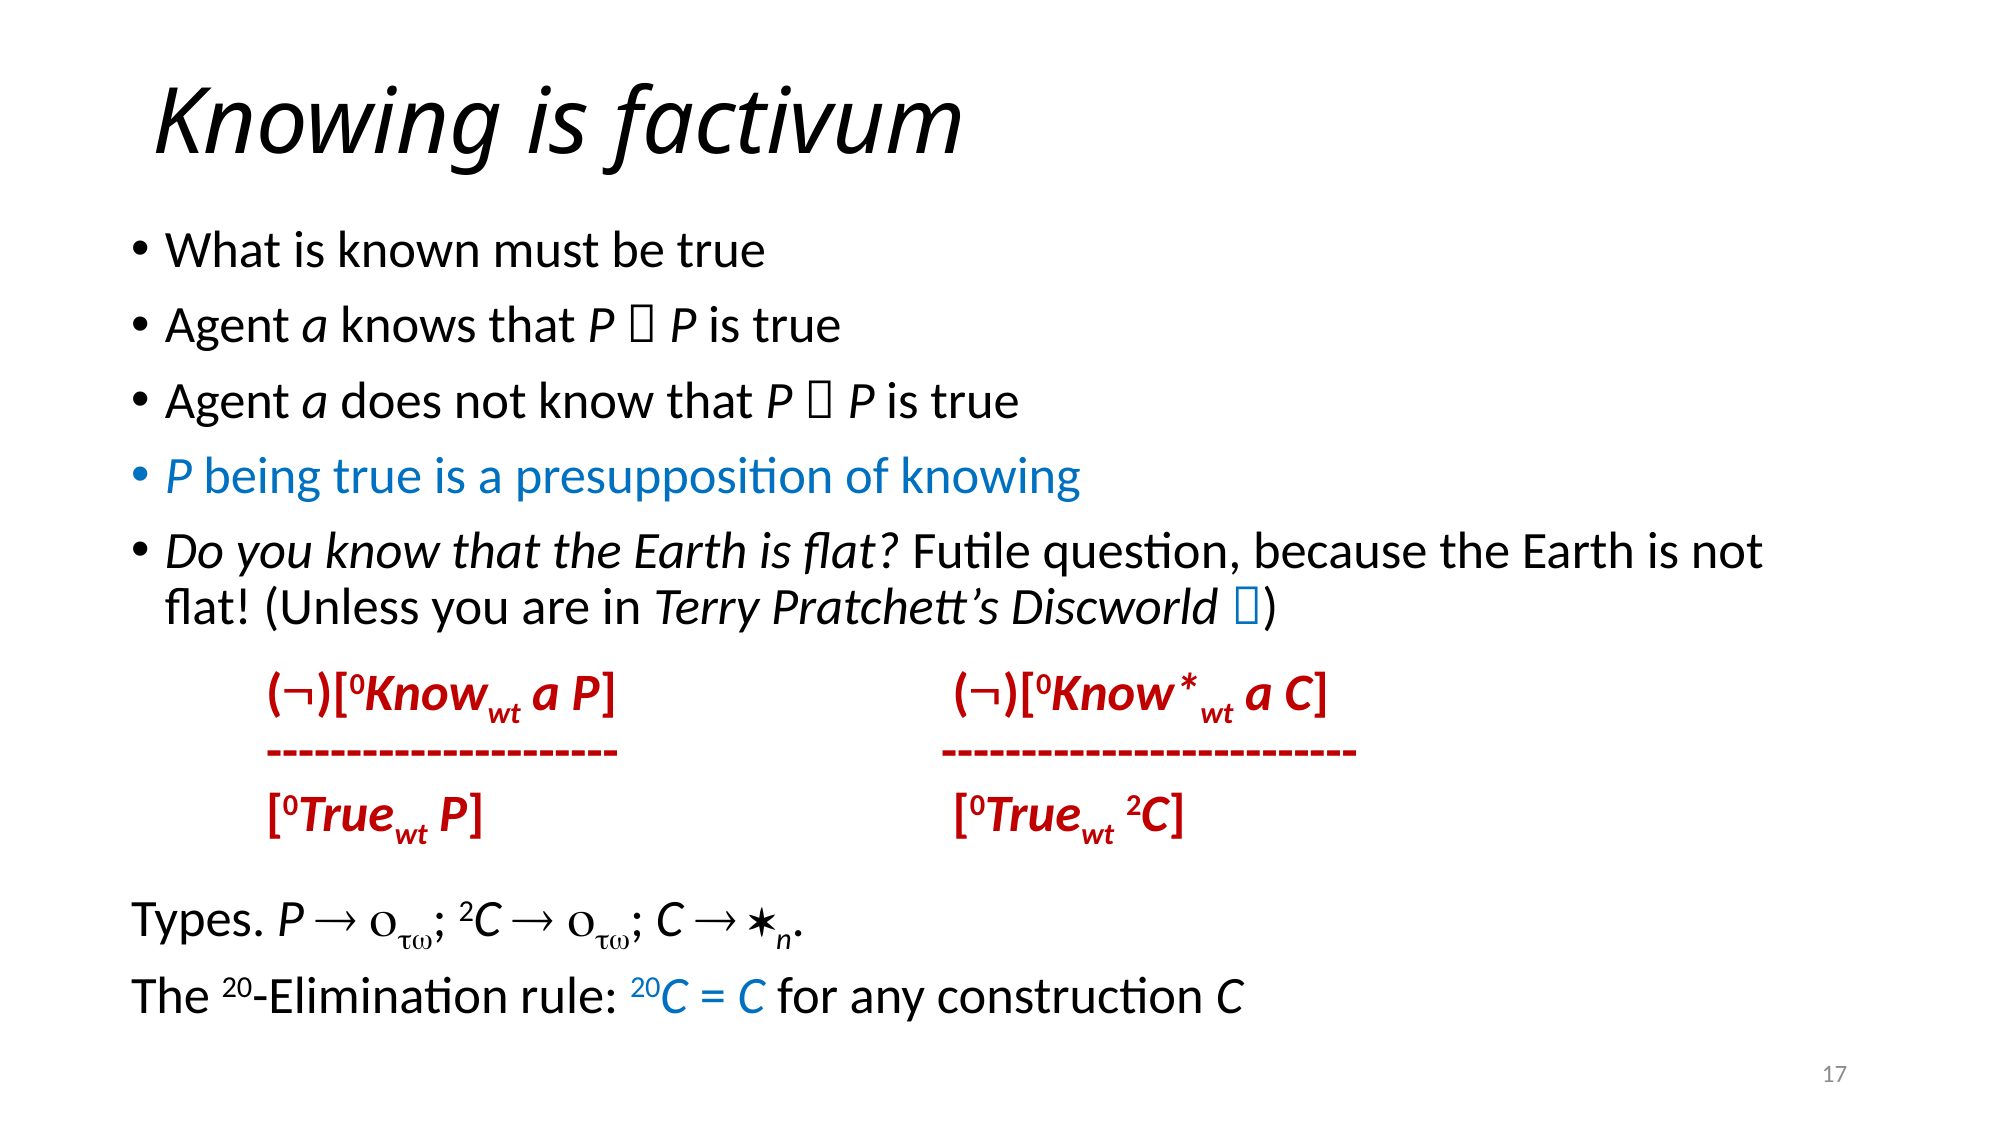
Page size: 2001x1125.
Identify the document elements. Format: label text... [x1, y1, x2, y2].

slide_number 17 [1412, 1042, 1863, 1103]
list What is known must be true Agent a knows that P  P is true Agent a does not know that P  P is true P being true is a presupposition of knowing Do you know that the Earth is flat? Futile question, because the Earth is not flat! (Unless you are in Terry Pratchett’s Discworld ) ()[0Knowwt a P] ()[0Know*wt a C] ---------------------- -------------------------- [0Truewt P] [0Truewt 2C] Types. P  ; 2C  ; C  n. The 20-Elimination rule: 20C = C for any construction C [115, 214, 1863, 1041]
title Knowing is factivum [137, 59, 1863, 187]
